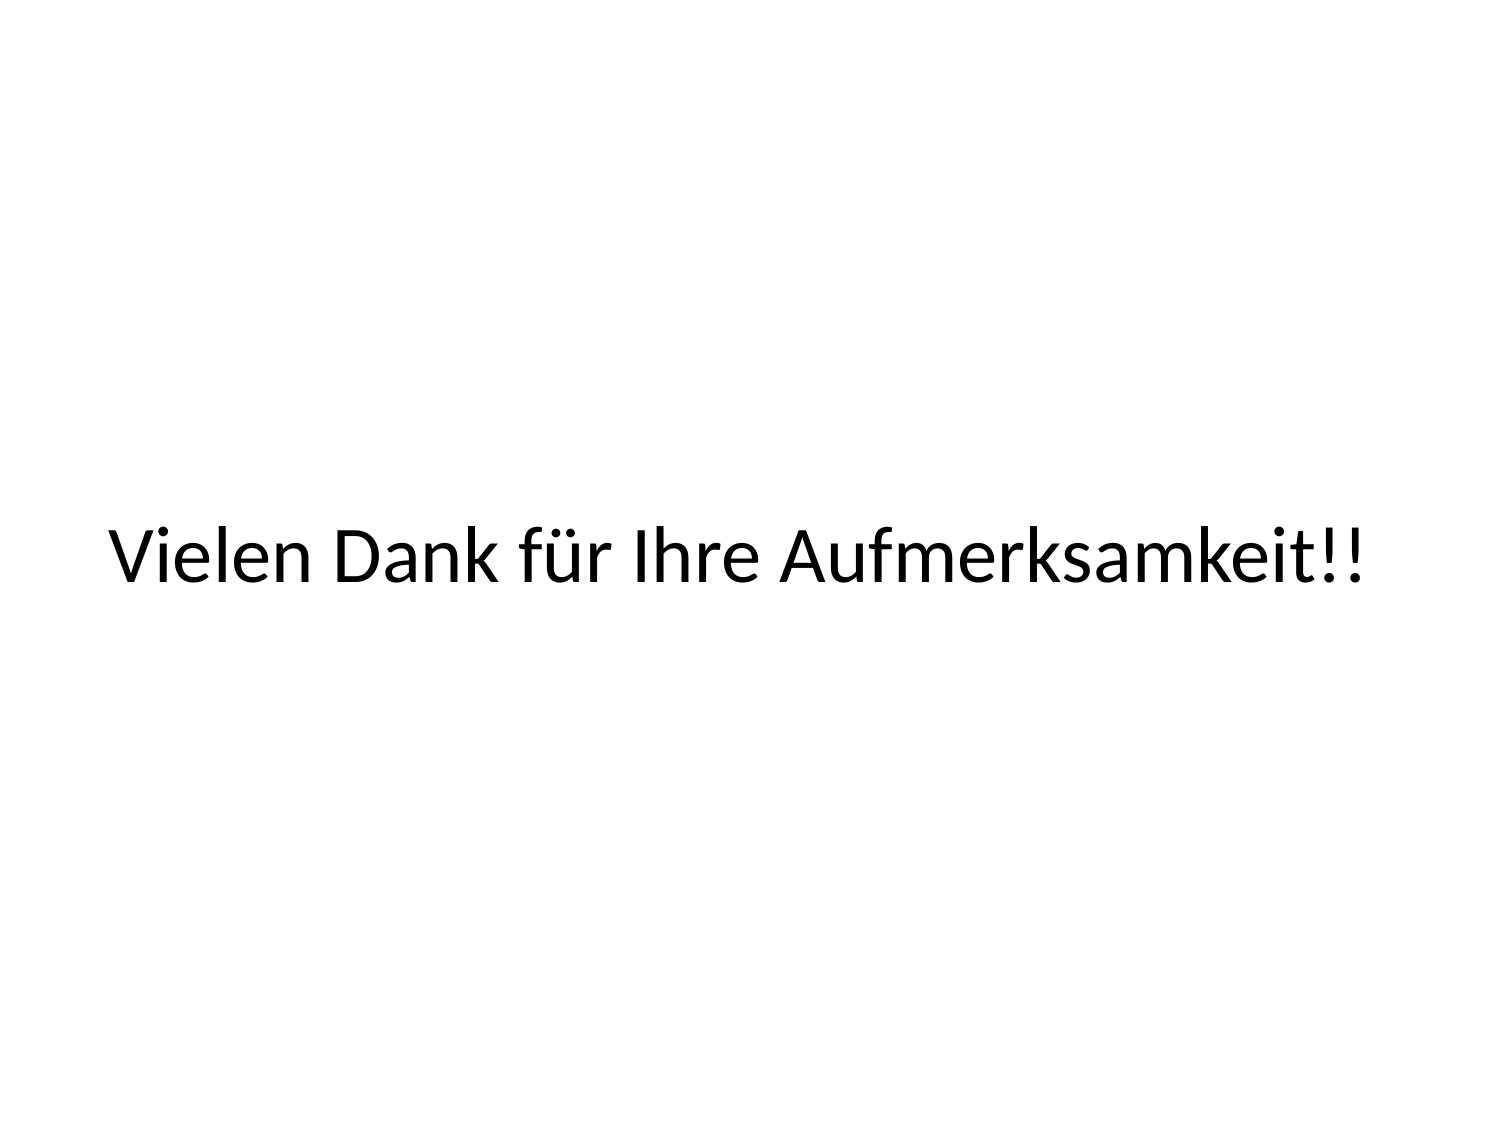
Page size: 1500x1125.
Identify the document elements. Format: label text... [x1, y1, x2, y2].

title Vielen Dank für Ihre Aufmerksamkeit!! [64, 456, 1415, 644]
